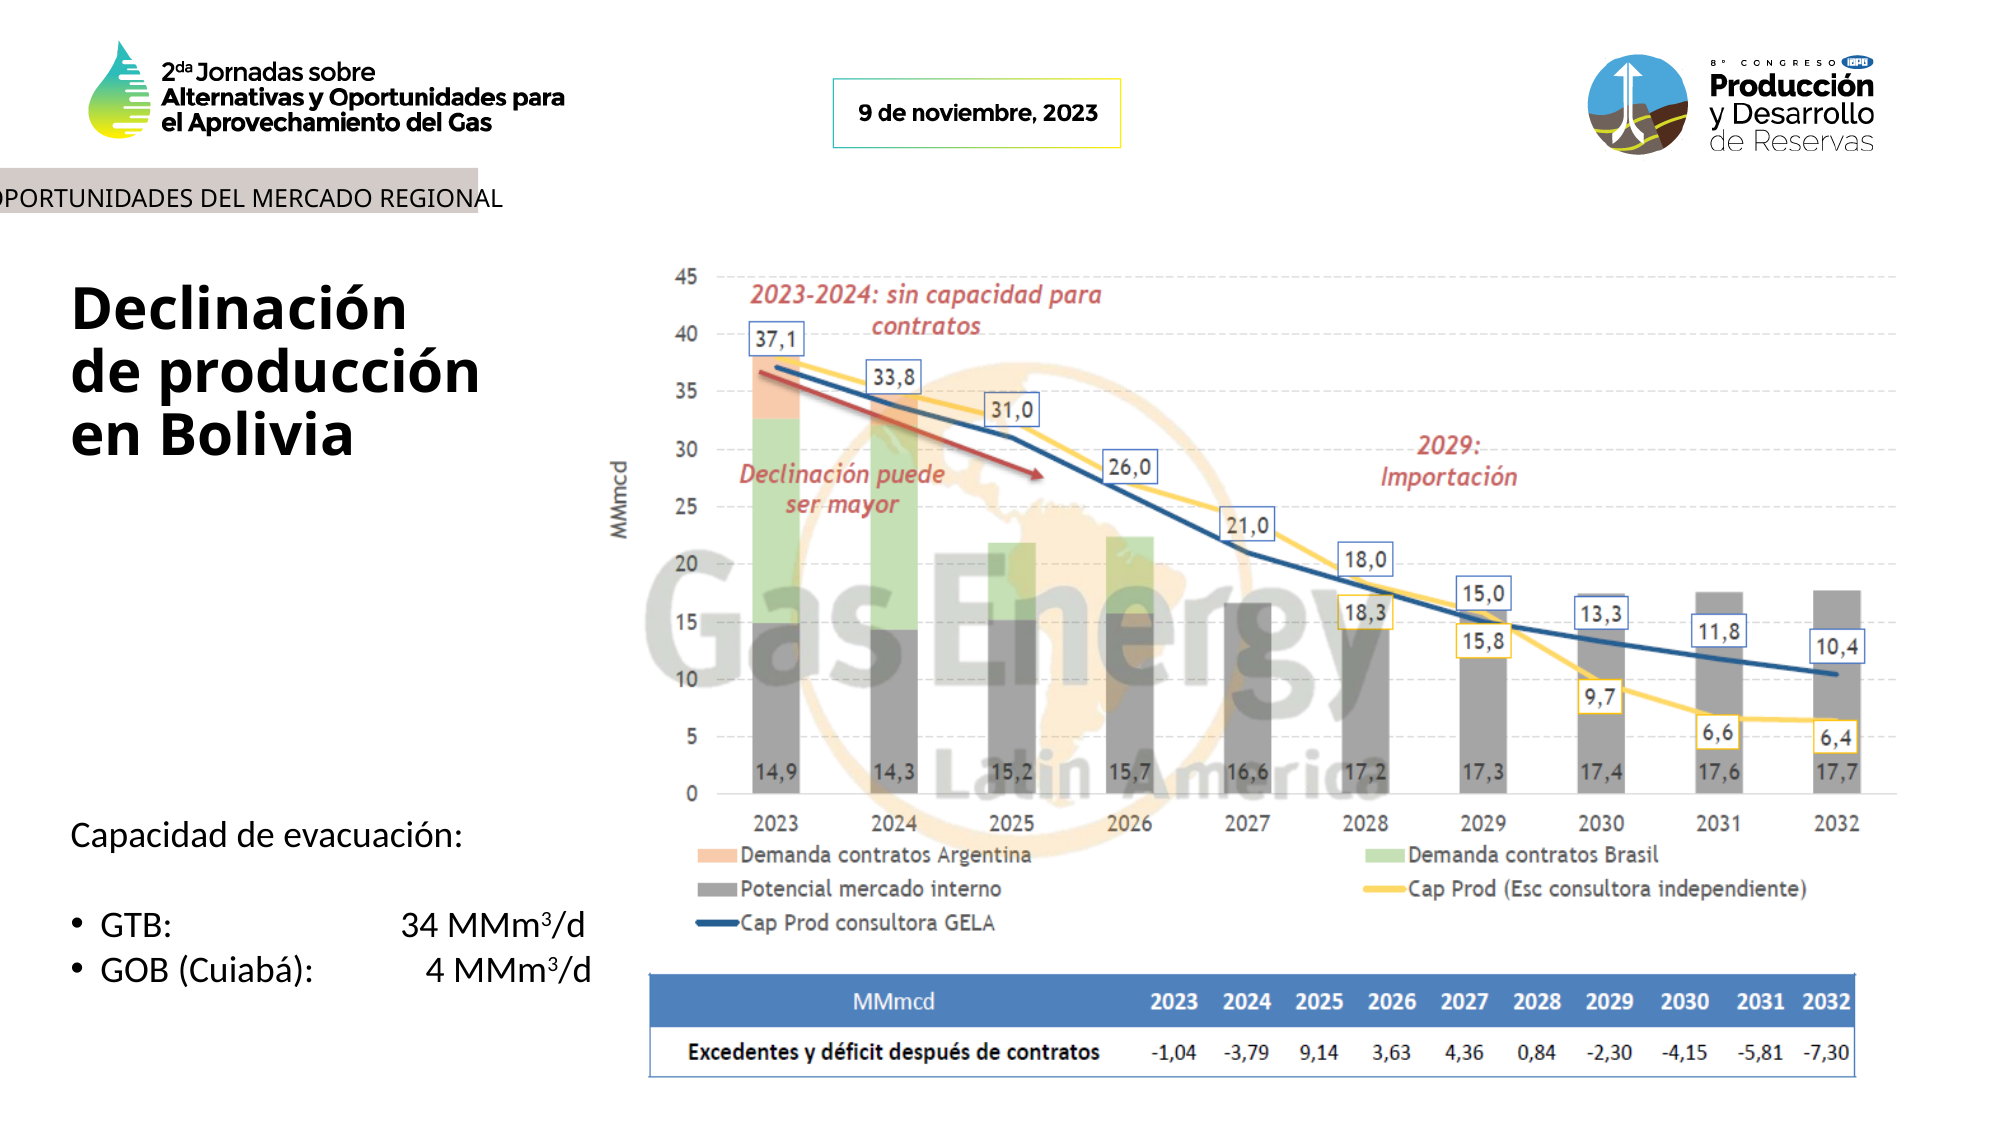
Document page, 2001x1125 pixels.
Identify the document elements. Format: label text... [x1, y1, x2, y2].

text_box III. Oportunidades del mercado regional [0, 144, 519, 220]
text_box Declinación de producción en Bolivia [55, 271, 503, 397]
text_box Capacidad de evacuación: GTB: 34 MMm3/d GOB (Cuiabá): 4 MMm3/d [55, 802, 586, 1043]
picture [586, 242, 1916, 1094]
picture [41, 12, 1912, 197]
